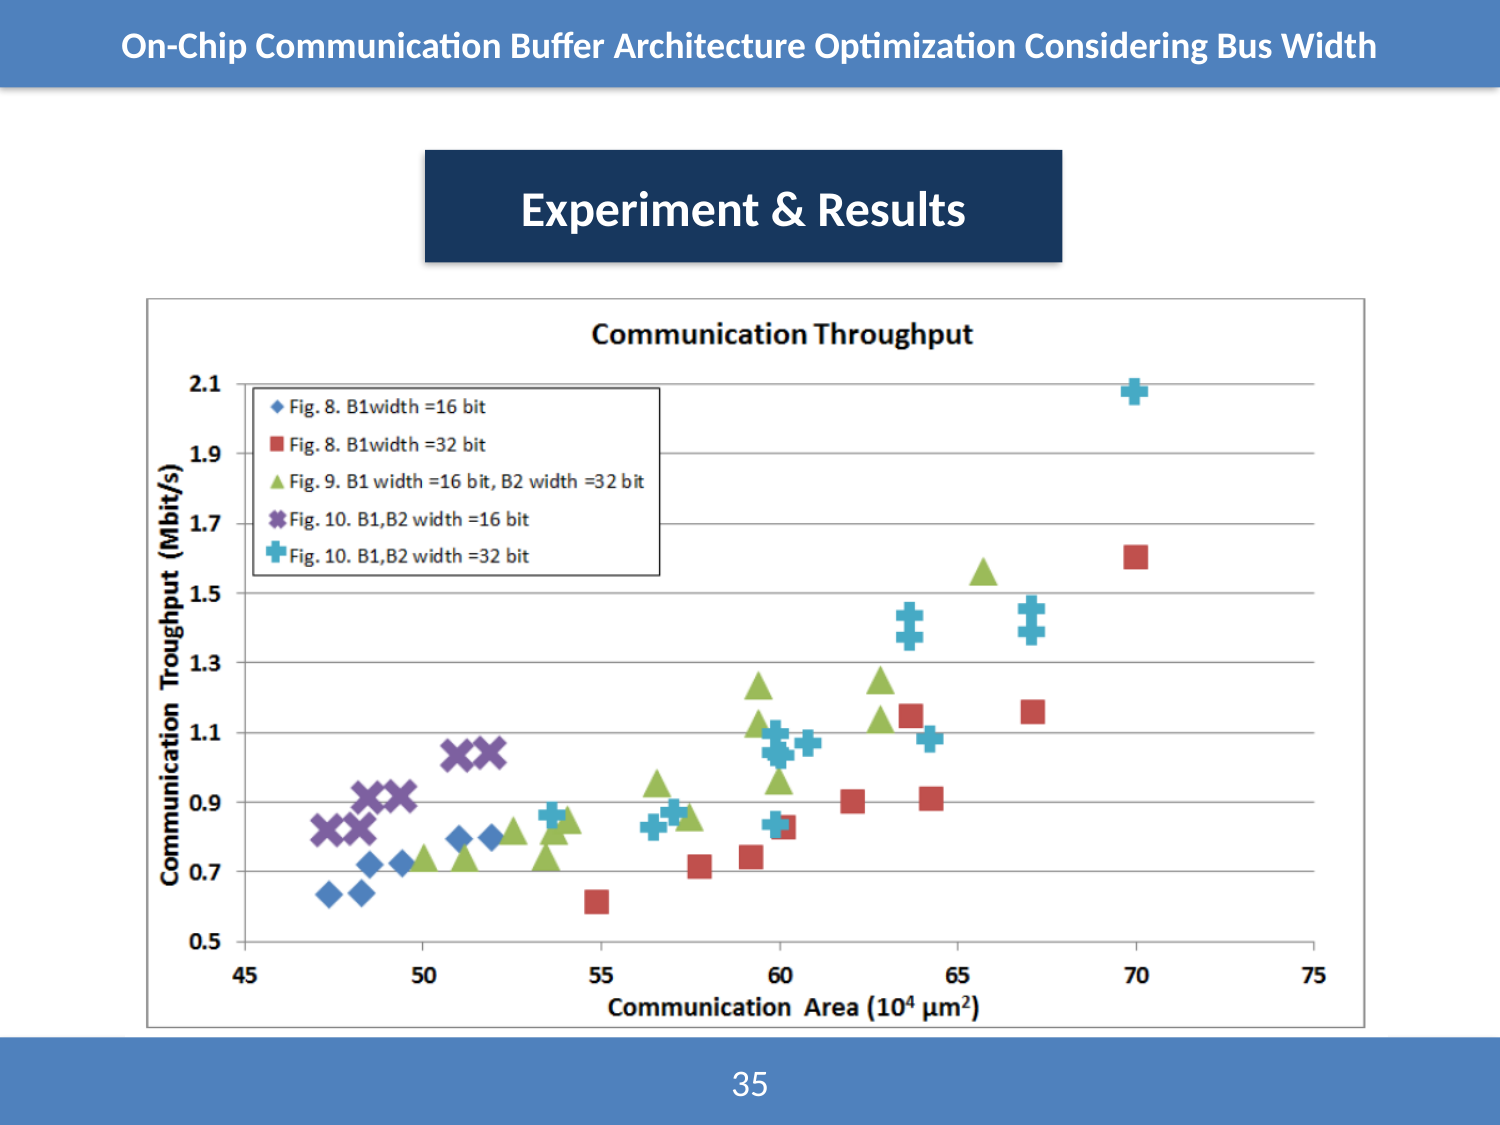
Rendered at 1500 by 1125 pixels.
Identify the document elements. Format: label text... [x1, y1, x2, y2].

text_box 35 [0, 1035, 1500, 1125]
text_box On-Chip Communication Buffer Architecture Optimization Considering Bus Width [0, 0, 1500, 89]
text_box Experiment & Results [423, 148, 1065, 265]
picture [124, 282, 1388, 1037]
